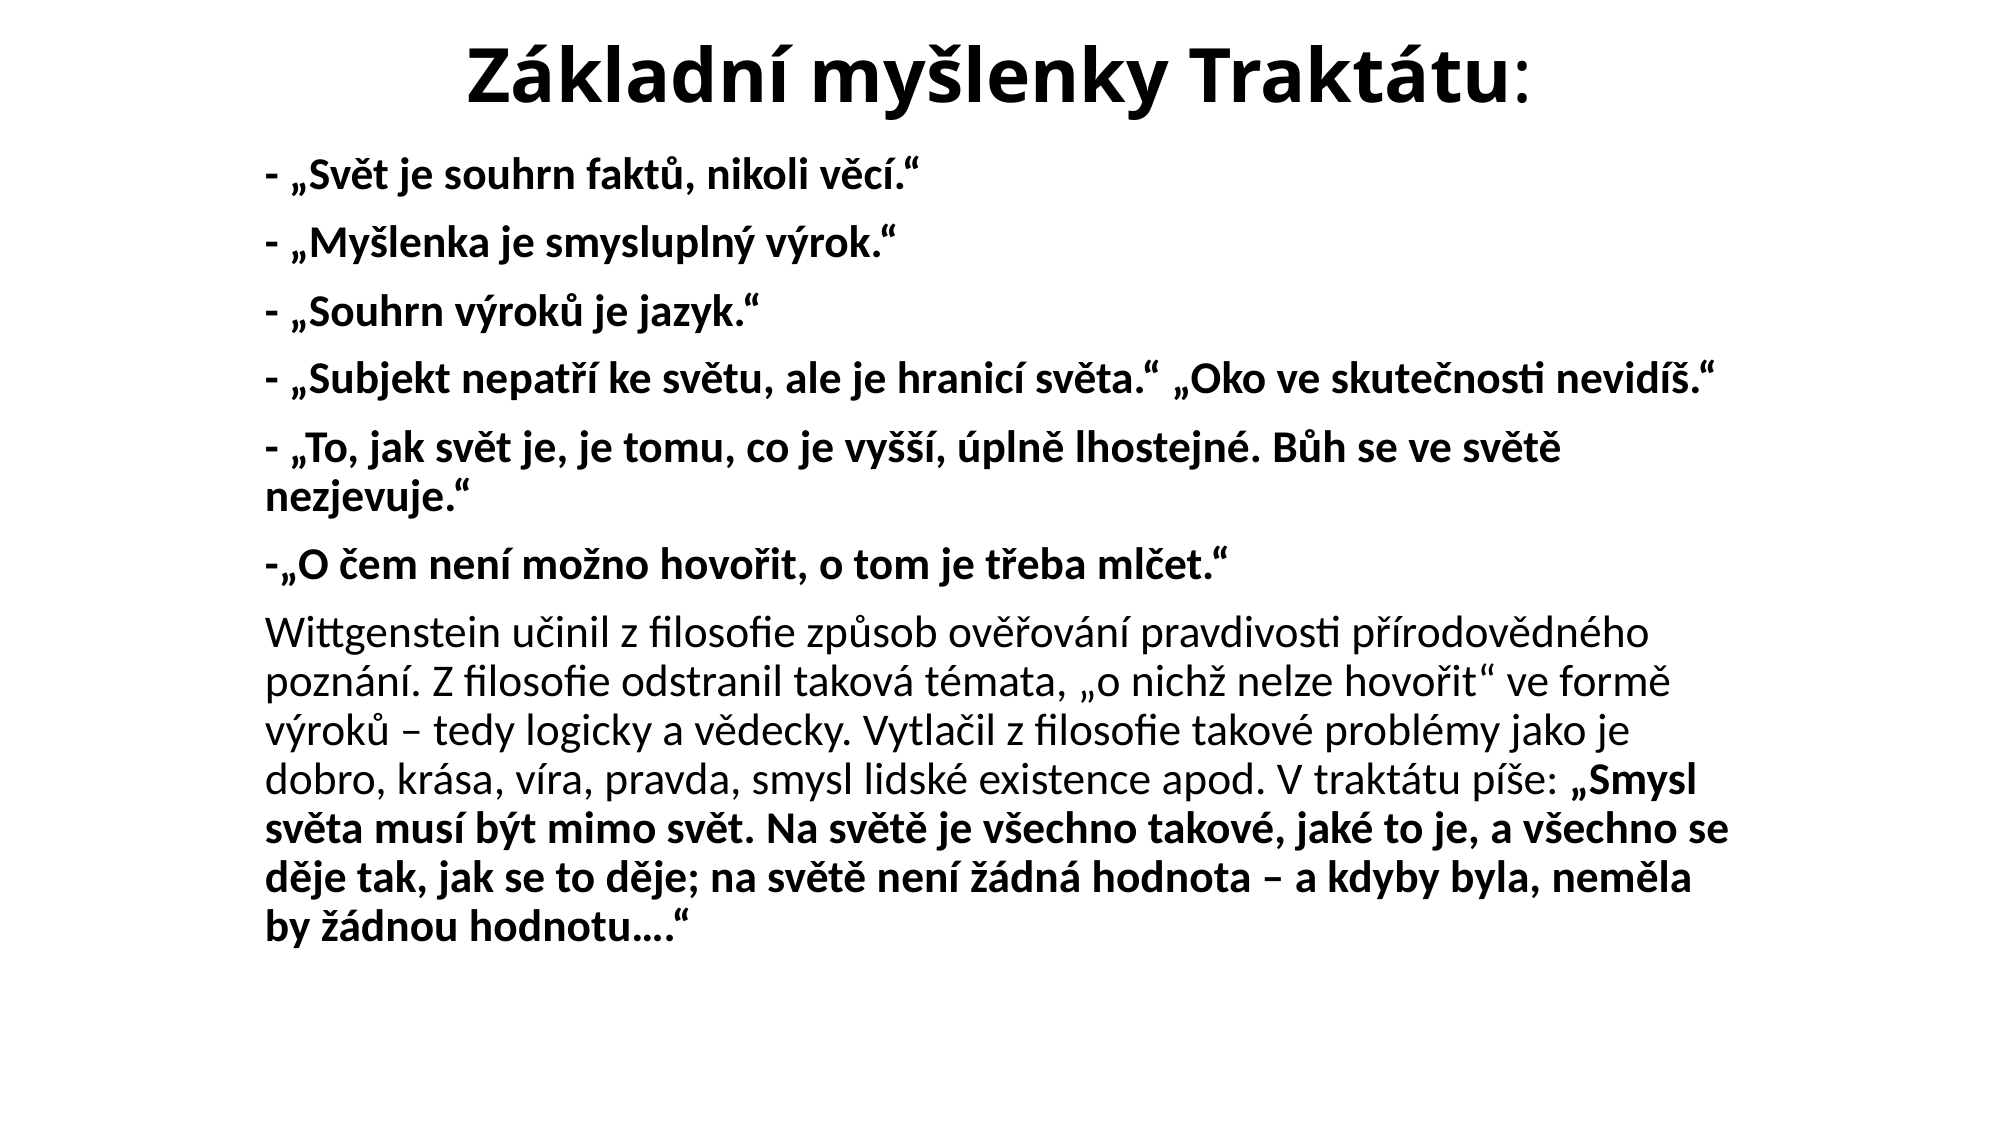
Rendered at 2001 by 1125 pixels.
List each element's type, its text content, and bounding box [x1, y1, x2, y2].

title Základní myšlenky Traktátu: [249, 15, 1750, 143]
subtitle - „Svět je souhrn faktů, nikoli věcí.“ - „Myšlenka je smysluplný výrok.“ - „Souhrn výroků je jazyk.“ - „Subjekt nepatří ke světu, ale je hranicí světa.“ „Oko ve skutečnosti nevidíš.“ - „To, jak svět je, je tomu, co je vyšší, úplně lhostejné. Bůh se ve světě nezjevuje.“ -„O čem není možno hovořit, o tom je třeba mlčet.“ Wittgenstein učinil z filosofie způsob ověřování pravdivosti přírodovědného poznání. Z filosofie odstranil taková témata, „o nichž nelze hovořit“ ve formě výroků – tedy logicky a vědecky. Vytlačil z filosofie takové problémy jako je dobro, krása, víra, pravda, smysl lidské existence apod. V traktátu píše: „Smysl světa musí být mimo svět. Na světě je všechno takové, jaké to je, a všechno se děje tak, jak se to děje; na světě není žádná hodnota – a kdyby byla, neměla by žádnou hodnotu….“ [249, 143, 1750, 1016]
